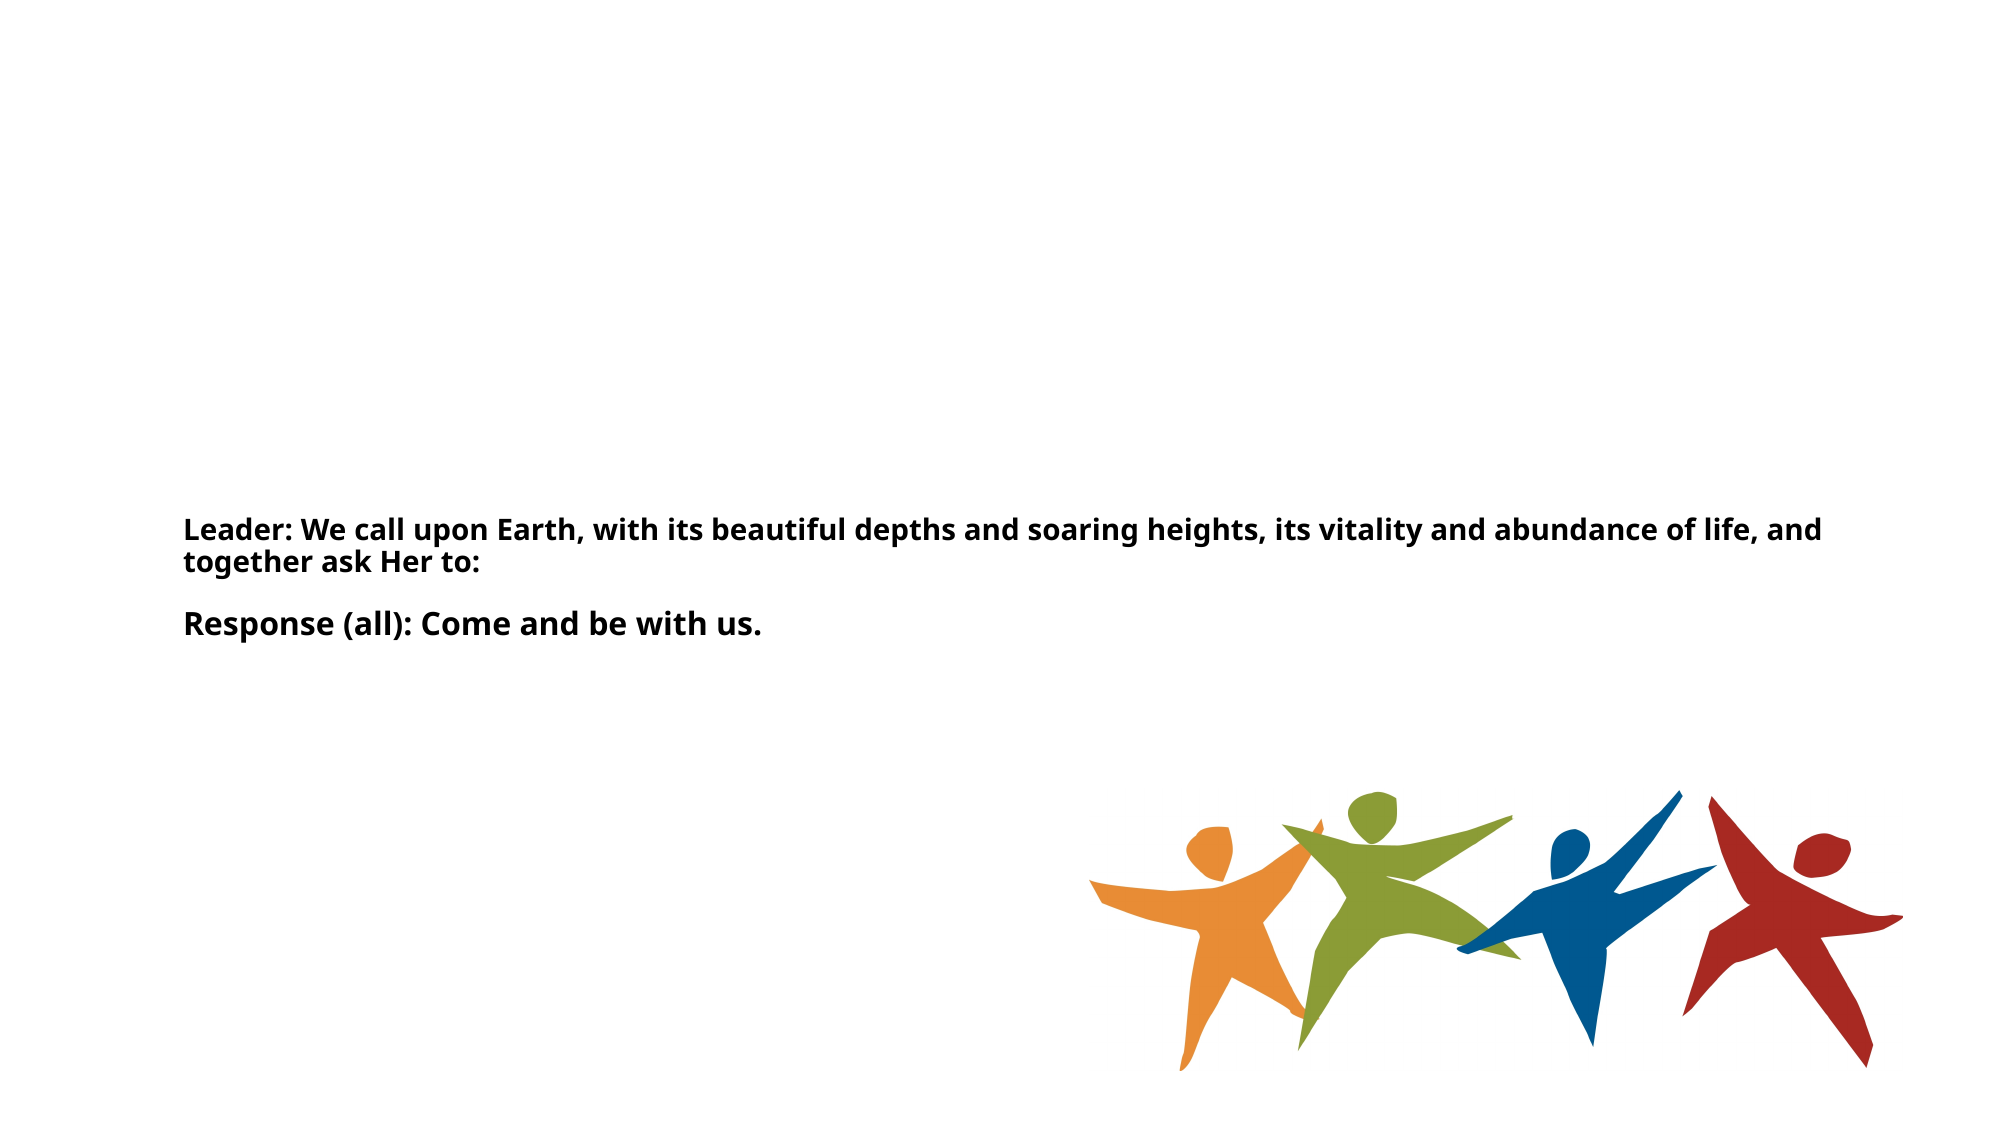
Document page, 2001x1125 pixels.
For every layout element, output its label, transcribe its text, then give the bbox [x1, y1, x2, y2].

picture [1089, 788, 1903, 1071]
title Leader: We call upon Earth, with its beautiful depths and soaring heights, its vitality and abundance of life, and together ask Her to: Response (all): Come and be with us. [168, 506, 1894, 724]
